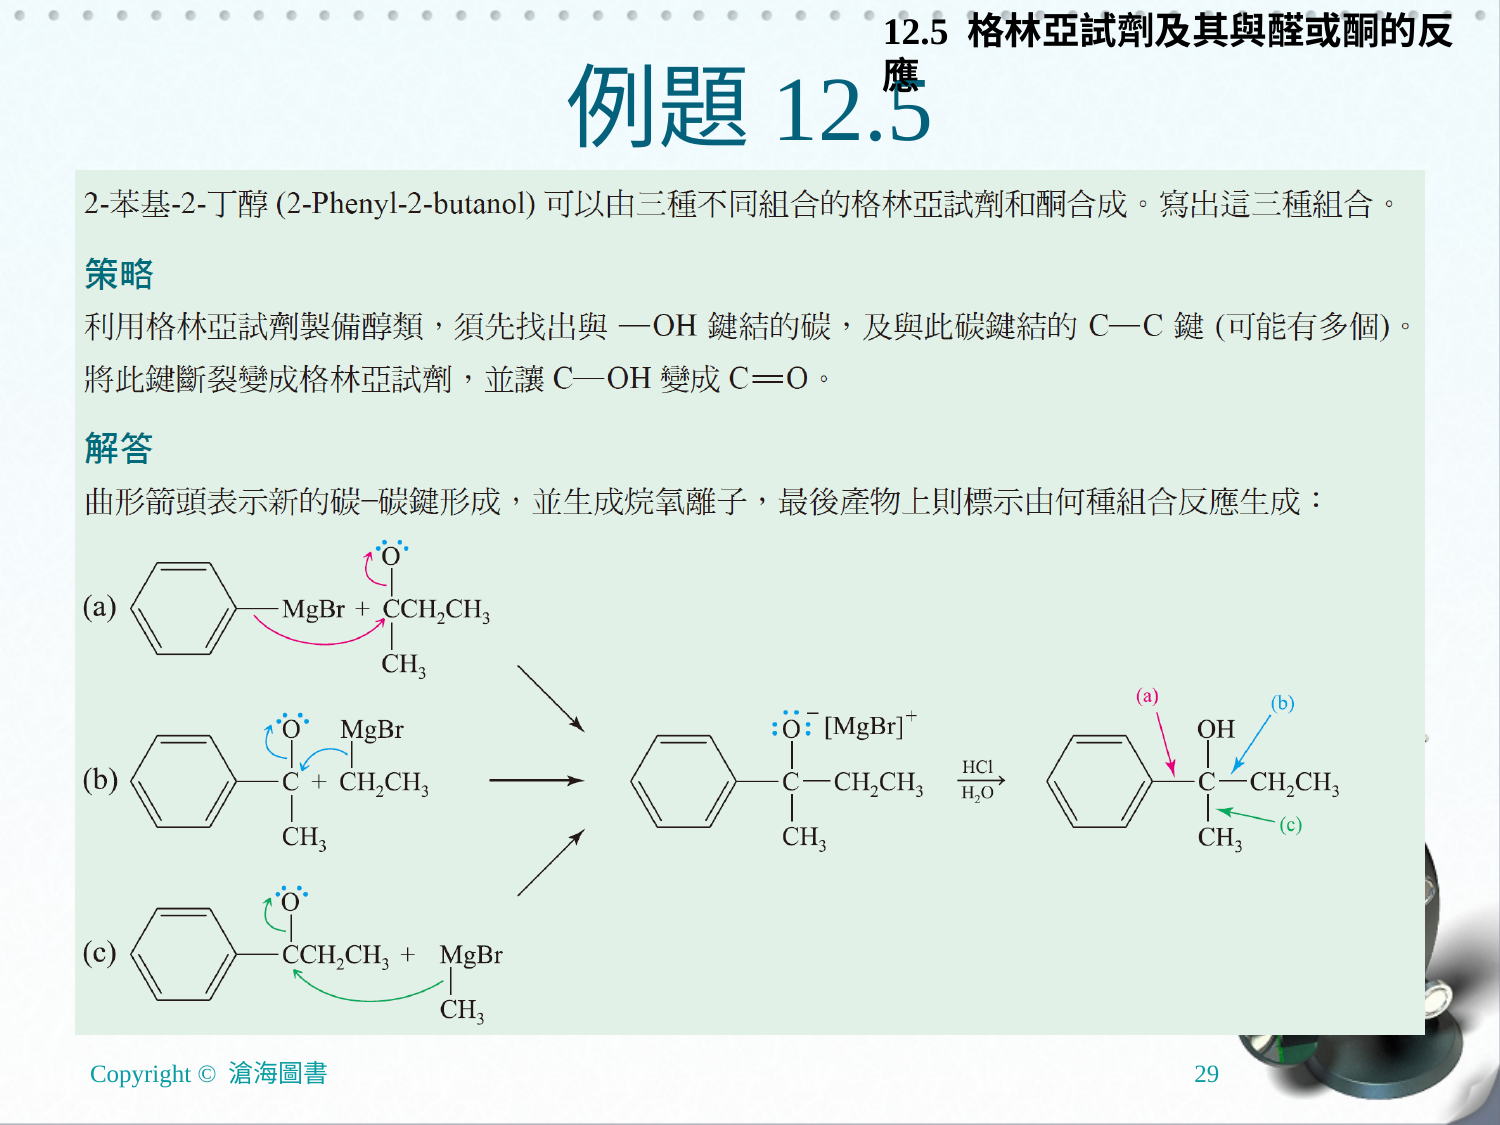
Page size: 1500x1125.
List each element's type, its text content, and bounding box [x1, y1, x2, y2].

picture [0, 0, 1500, 1125]
text_box 12.5 格林亞試劑及其與醛或酮的反應 [868, 0, 1500, 105]
slide_number Copyright © 滄海圖書 [75, 1045, 425, 1103]
title 例題12.5 [75, 0, 1425, 167]
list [74, 169, 1426, 1036]
slide_number 29 [1074, 1046, 1235, 1103]
